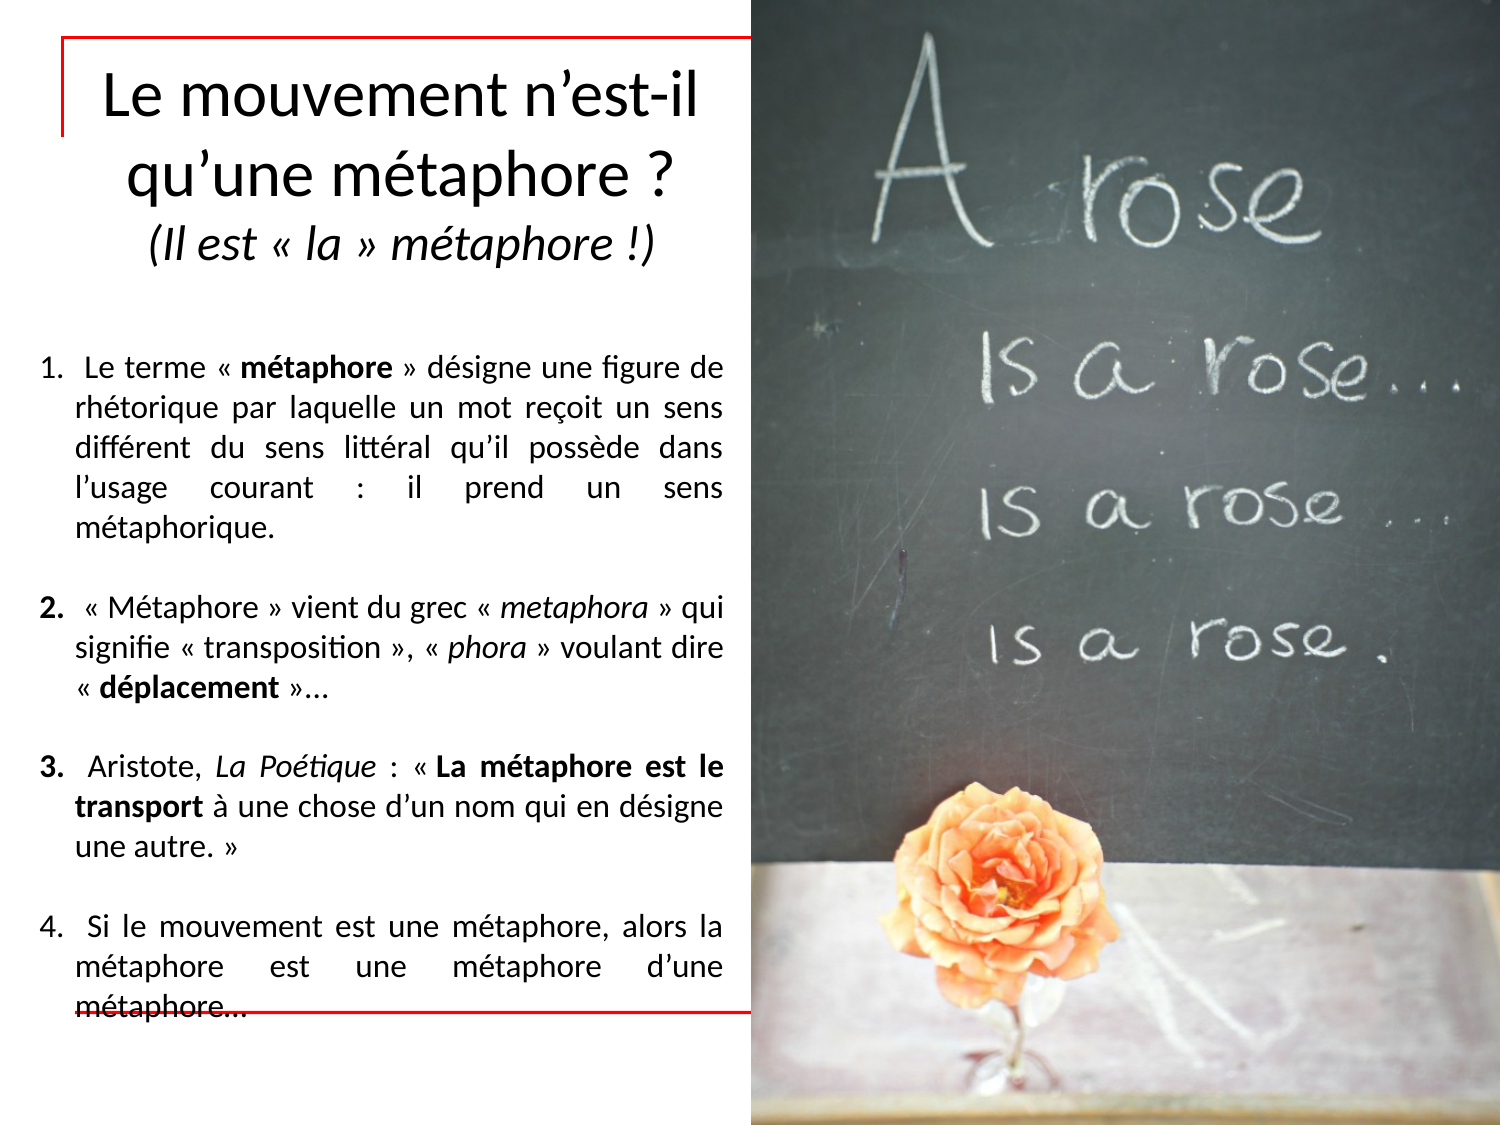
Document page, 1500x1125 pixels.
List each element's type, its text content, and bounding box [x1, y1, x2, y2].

title Le mouvement n’est-il qu’une métaphore ? (Il est « la » métaphore !) [76, 42, 727, 244]
picture [751, 0, 1500, 1125]
text_box Le terme « métaphore » désigne une figure de rhétorique par laquelle un mot reçoit un sens différent du sens littéral qu’il possède dans l’usage courant : il prend un sens métaphorique. « Métaphore » vient du grec « metaphora » qui signifie « transposition », « phora » voulant dire « déplacement »... Aristote, La Poétique : « La métaphore est le transport à une chose d’un nom qui en désigne une autre. » Si le mouvement est une métaphore, alors la métaphore est une métaphore d’une métaphore… [24, 338, 740, 1112]
